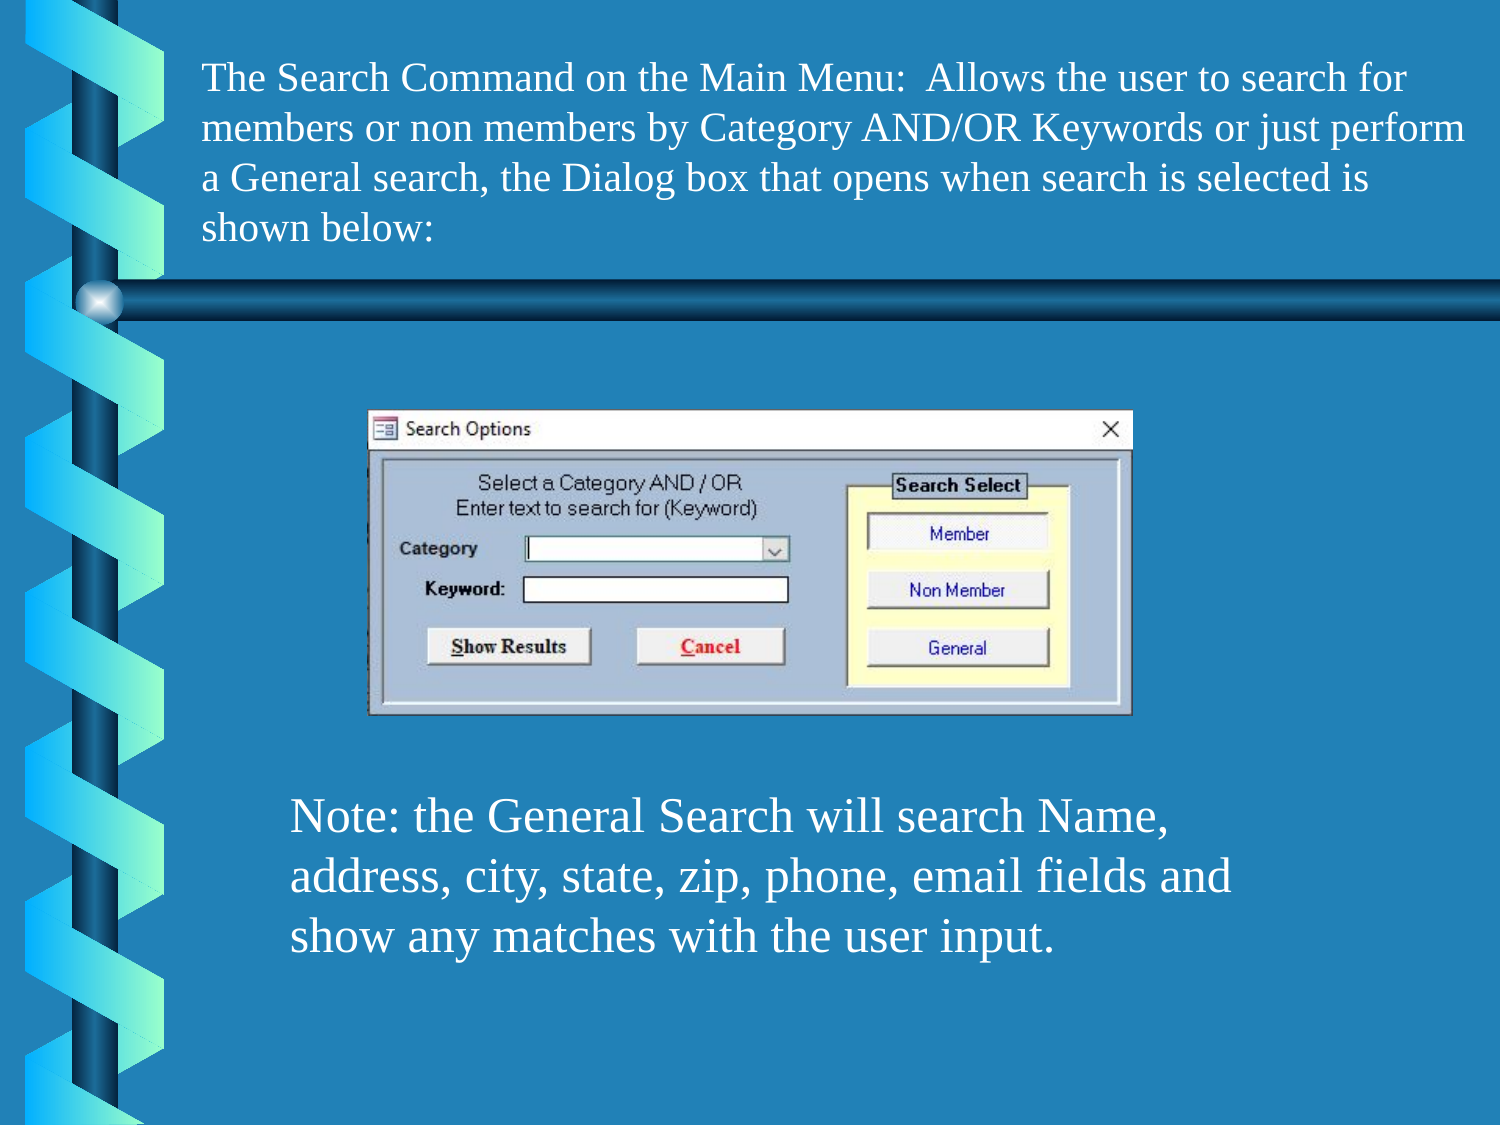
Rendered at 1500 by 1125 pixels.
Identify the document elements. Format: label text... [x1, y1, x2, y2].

picture [366, 409, 1134, 716]
text_box The Search Command on the Main Menu: Allows the user to search for members or non members by Category AND/OR Keywords or just perform a General search, the Dialog box that opens when search is selected is shown below: [186, 42, 1500, 258]
text_box Note: the General Search will search Name, address, city, state, zip, phone, email fields and show any matches with the user input. [275, 774, 1288, 970]
